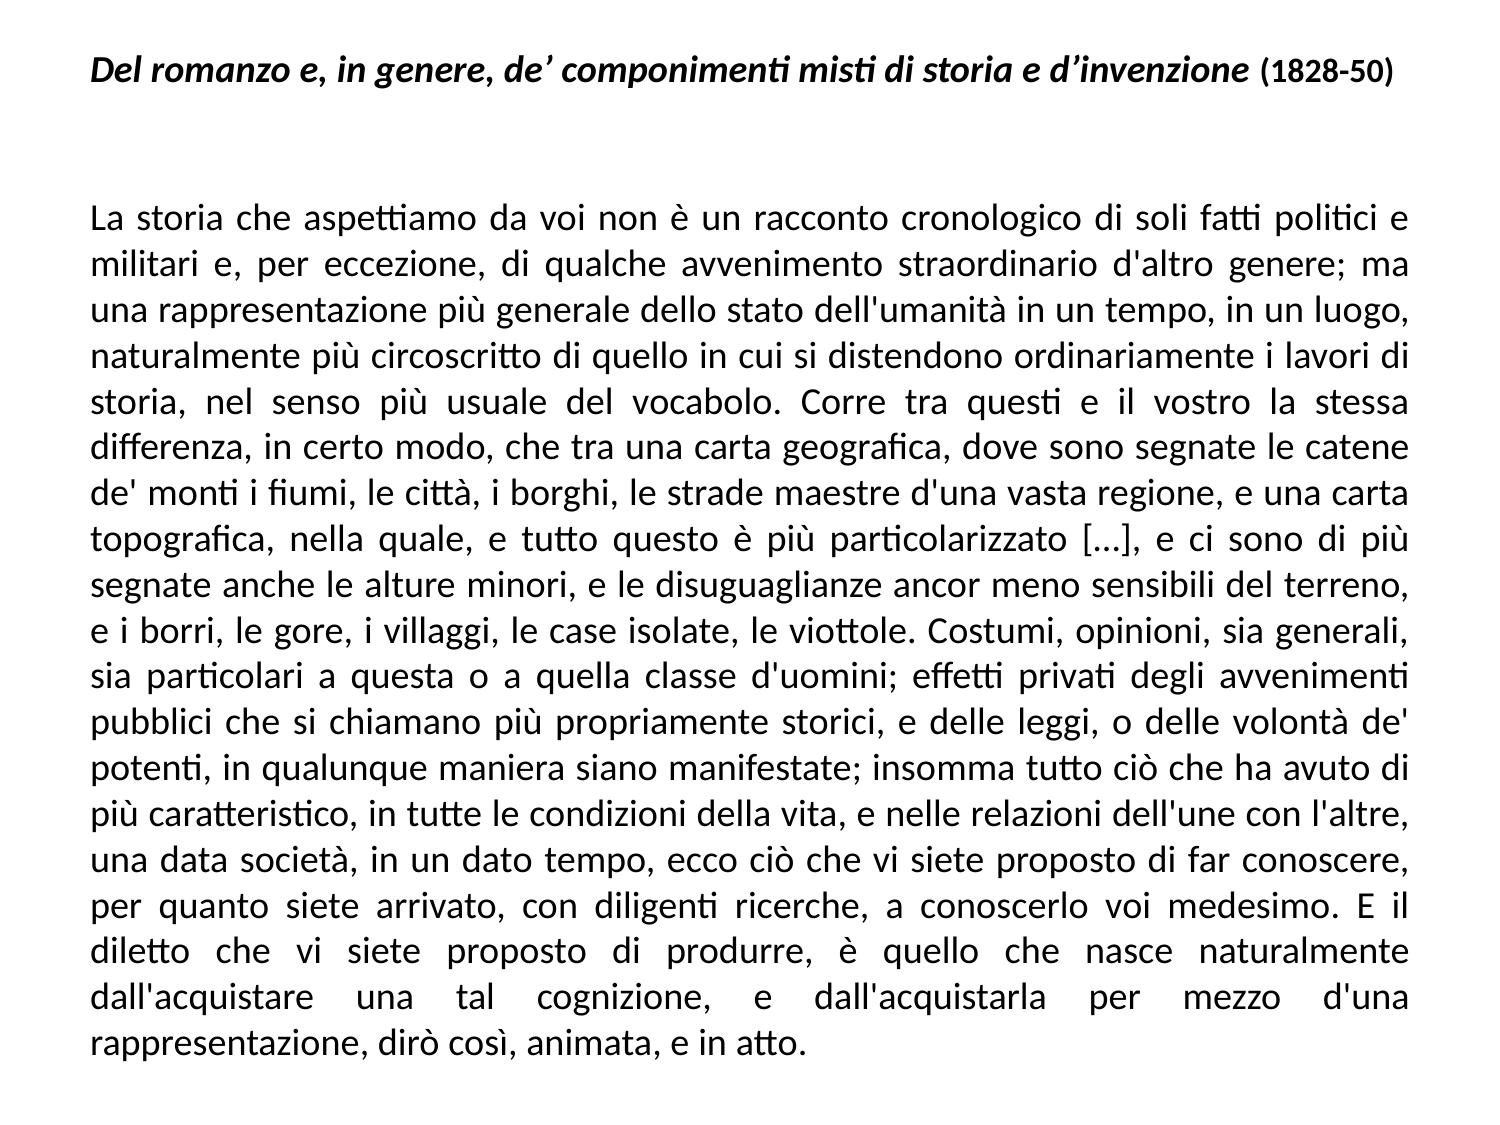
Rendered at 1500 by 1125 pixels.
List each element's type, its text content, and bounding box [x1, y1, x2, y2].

list Del romanzo e, in genere, de’ componimenti misti di storia e d’invenzione (1828-50) La storia che aspettiamo da voi non è un racconto cronologico di soli fatti politici e militari e, per eccezione, di qualche avvenimento straordinario d'altro genere; ma una rappresentazione più generale dello stato dell'umanità in un tempo, in un luogo, naturalmente più circoscritto di quello in cui si distendono ordinariamente i lavori di storia, nel senso più usuale del vocabolo. Corre tra questi e il vostro la stessa differenza, in certo modo, che tra una carta geografica, dove sono segnate le catene de' monti i fiumi, le città, i borghi, le strade maestre d'una vasta regione, e una carta topografica, nella quale, e tutto questo è più particolarizzato […], e ci sono di più segnate anche le alture minori, e le disuguaglianze ancor meno sensibili del terreno, e i borri, le gore, i villaggi, le case isolate, le viottole. Costumi, opinioni, sia generali, sia particolari a questa o a quella classe d'uomini; effetti privati degli avvenimenti pubblici che si chiamano più propriamente storici, e delle leggi, o delle volontà de' potenti, in qualunque maniera siano manifestate; insomma tutto ciò che ha avuto di più caratteristico, in tutte le condizioni della vita, e nelle relazioni dell'une con l'altre, una data società, in un dato tempo, ecco ciò che vi siete proposto di far conoscere, per quanto siete arrivato, con diligenti ricerche, a conoscerlo voi medesimo. E il diletto che vi siete proposto di produrre, è quello che nasce naturalmente dall'acquistare una tal cognizione, e dall'acquistarla per mezzo d'una rappresentazione, dirò così, animata, e in atto. [75, 36, 1425, 1084]
